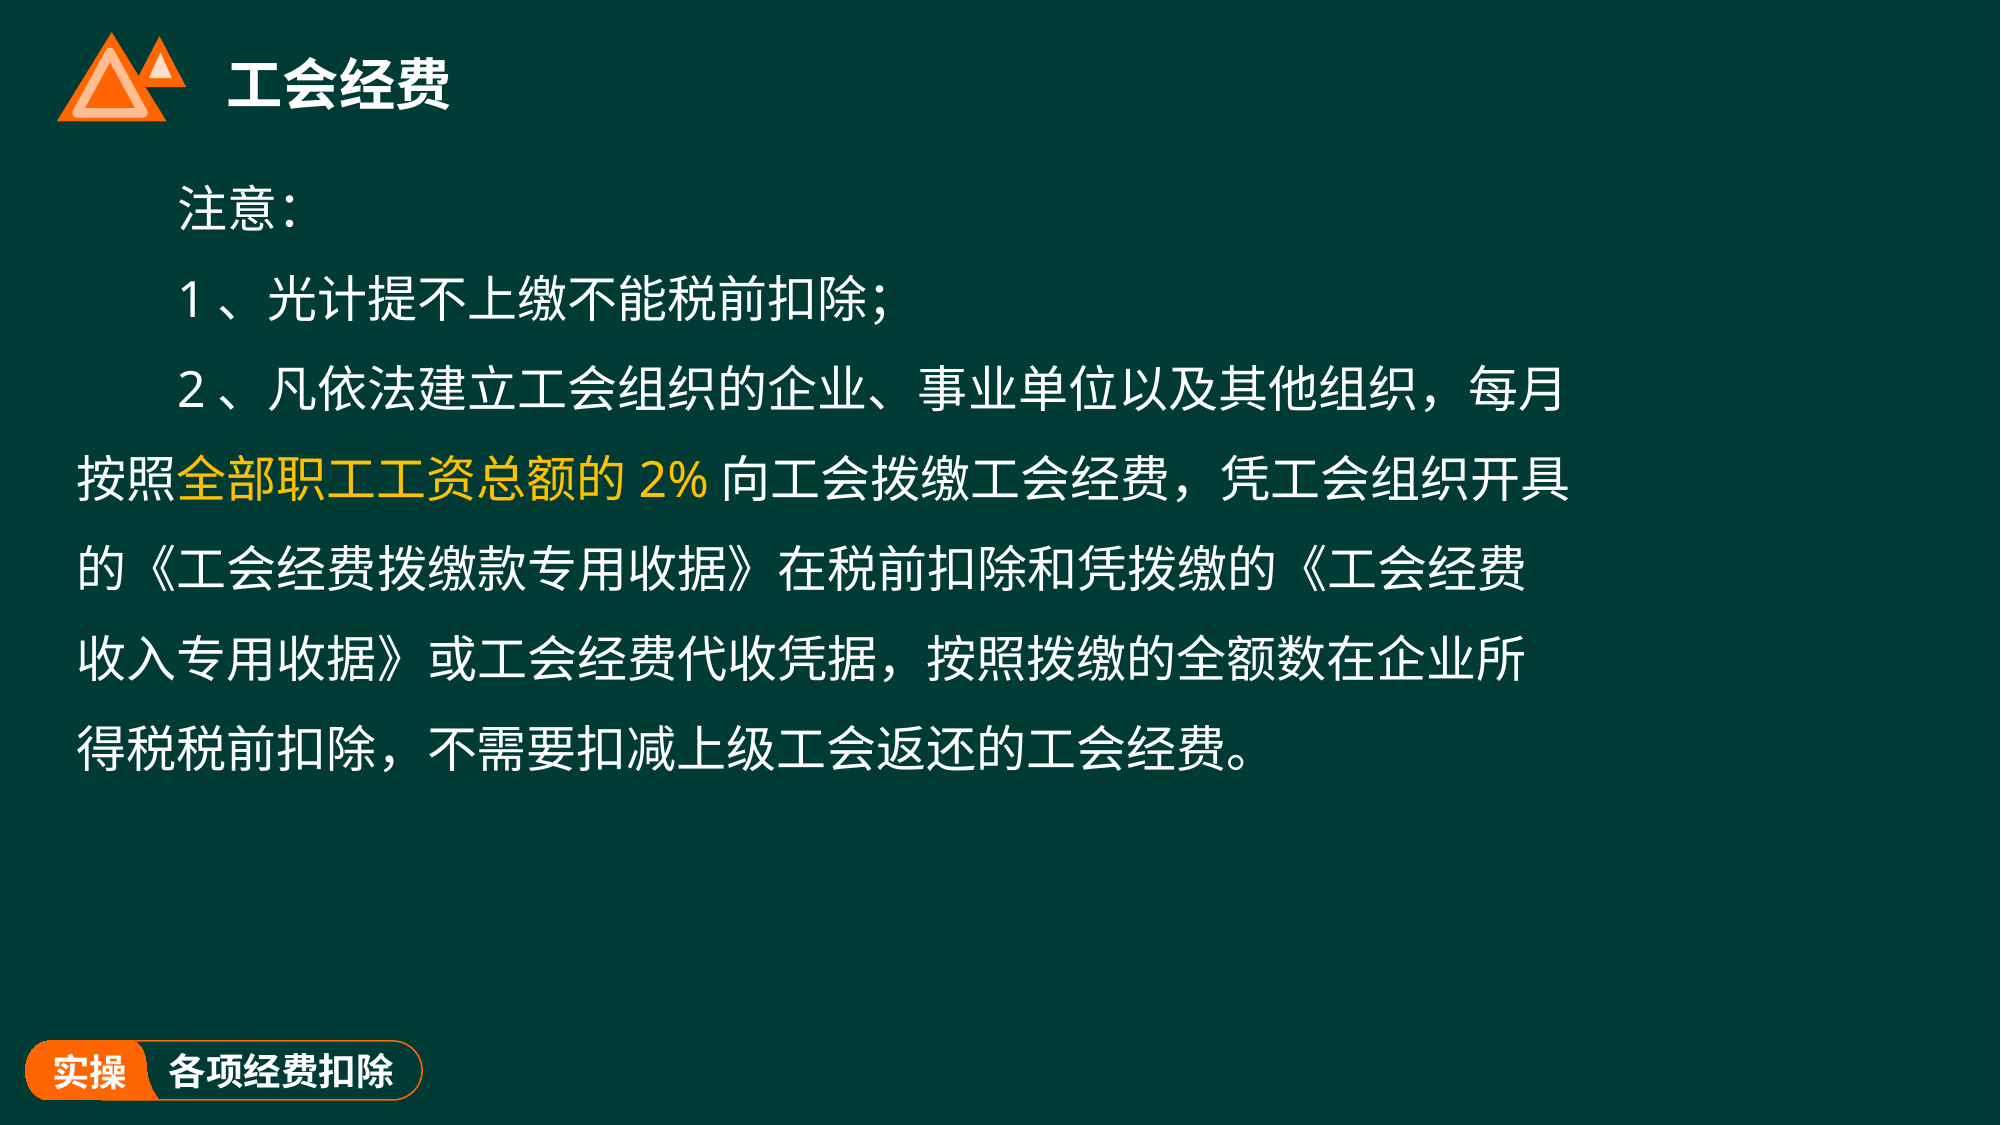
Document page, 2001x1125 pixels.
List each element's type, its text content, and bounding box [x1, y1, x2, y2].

title 工会经费 [211, 27, 1589, 139]
list 注意： 1、光计提不上缴不能税前扣除； 2、凡依法建立工会组织的企业、事业单位以及其他组织，每月按照全部职工工资总额的2%向工会拨缴工会经费，凭工会组织开具的《工会经费拨缴款专用收据》在税前扣除和凭拨缴的《工会经费收入专用收据》或工会经费代收凭据，按照拨缴的全额数在企业所得税税前扣除，不需要扣减上级工会返还的工会经费。 [61, 139, 1589, 977]
